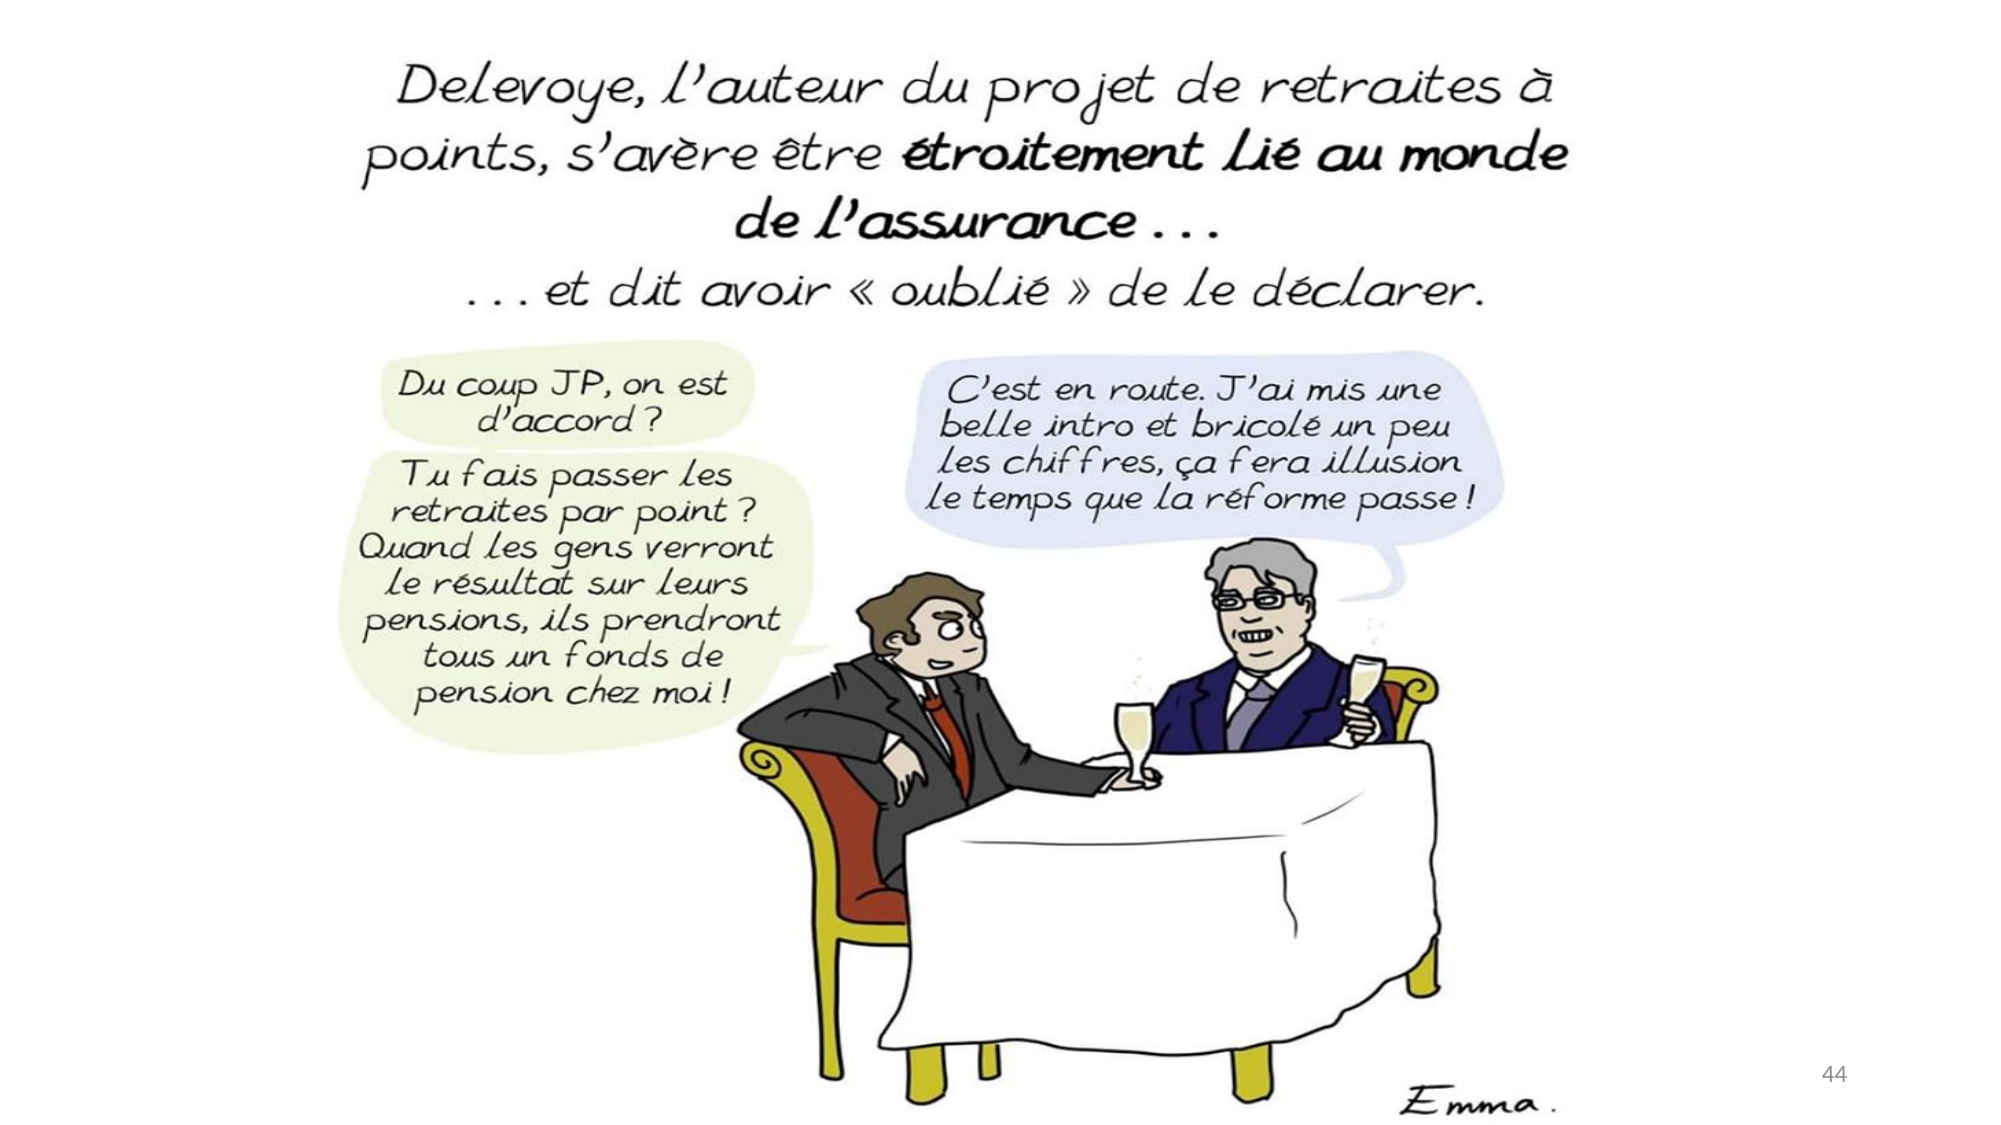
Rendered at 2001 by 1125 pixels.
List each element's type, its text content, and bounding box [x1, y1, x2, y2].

slide_number 44 [1630, 1042, 1863, 1103]
picture [311, 44, 1630, 1125]
